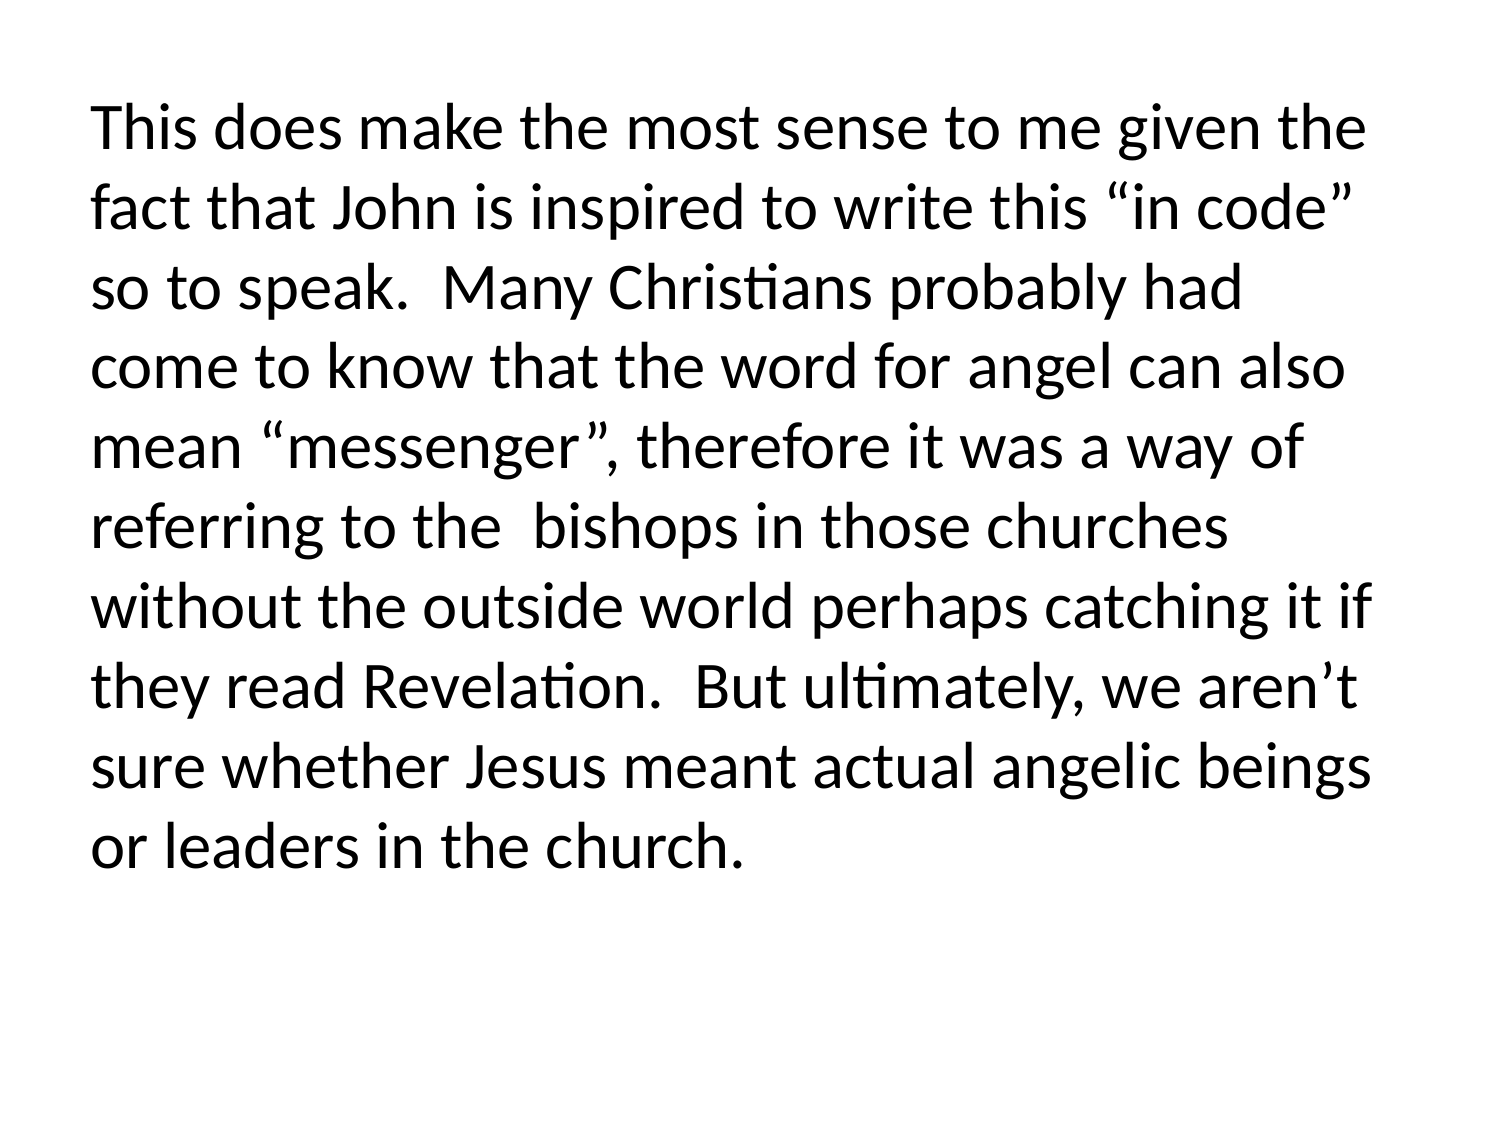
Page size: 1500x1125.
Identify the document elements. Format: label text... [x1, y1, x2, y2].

list This does make the most sense to me given the fact that John is inspired to write this “in code” so to speak. Many Christians probably had come to know that the word for angel can also mean “messenger”, therefore it was a way of referring to the bishops in those churches without the outside world perhaps catching it if they read Revelation. But ultimately, we aren’t sure whether Jesus meant actual angelic beings or leaders in the church. [75, 75, 1425, 1038]
